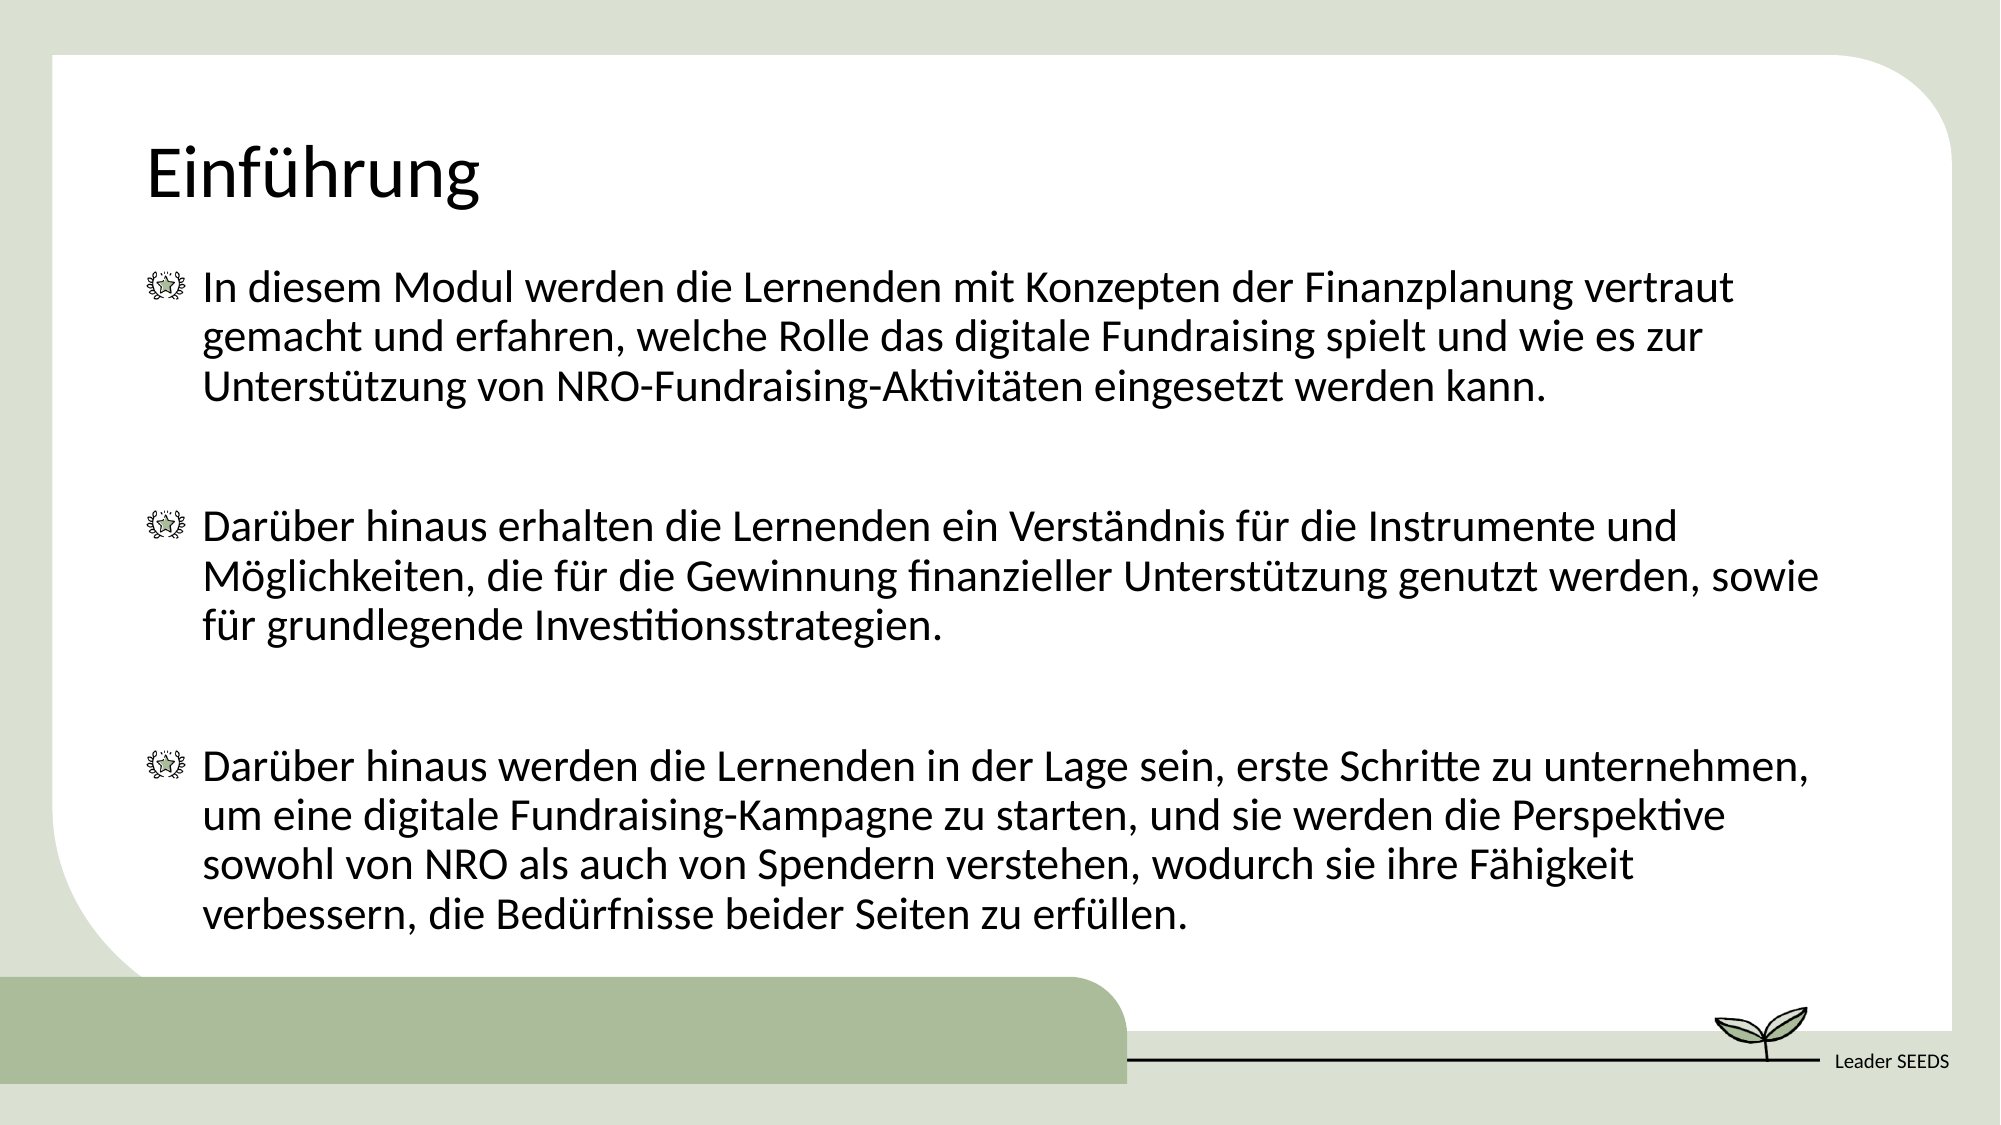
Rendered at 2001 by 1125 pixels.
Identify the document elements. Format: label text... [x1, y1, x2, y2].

list In diesem Modul werden die Lernenden mit Konzepten der Finanzplanung vertraut gemacht und erfahren, welche Rolle das digitale Fundraising spielt und wie es zur Unterstützung von NRO-Fundraising-Aktivitäten eingesetzt werden kann. Darüber hinaus erhalten die Lernenden ein Verständnis für die Instrumente und Möglichkeiten, die für die Gewinnung finanzieller Unterstützung genutzt werden, sowie für grundlegende Investitionsstrategien. Darüber hinaus werden die Lernenden in der Lage sein, erste Schritte zu unternehmen, um eine digitale Fundraising-Kampagne zu starten, und sie werden die Perspektive sowohl von NRO als auch von Spendern verstehen, wodurch sie ihre Fähigkeit verbessern, die Bedürfnisse beider Seiten zu erfüllen. [130, 257, 1869, 911]
picture [145, 747, 188, 780]
list Einführung [130, 124, 1869, 257]
picture [145, 268, 188, 301]
picture [145, 507, 188, 540]
